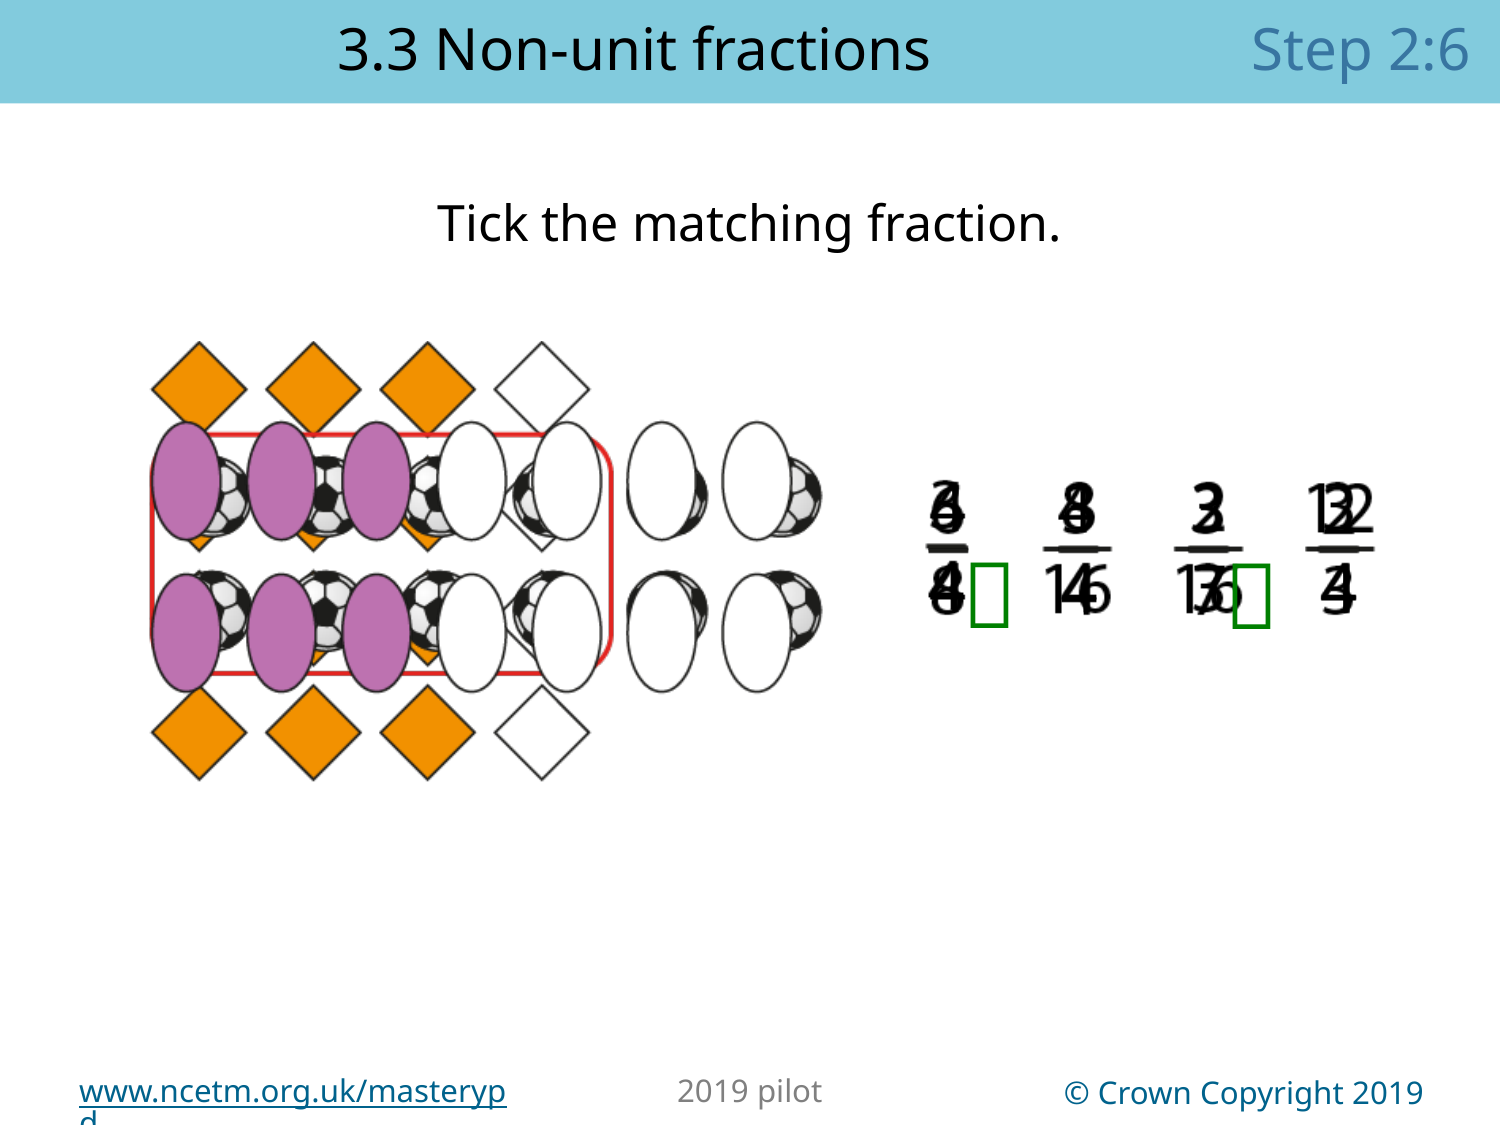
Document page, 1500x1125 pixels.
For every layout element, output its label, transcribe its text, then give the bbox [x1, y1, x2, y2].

picture [101, 341, 1399, 783]
list 3.3 Non-unit fractions Step 2:6 [0, 0, 1500, 104]
text_box Tick the matching fraction. [0, 183, 1500, 259]
